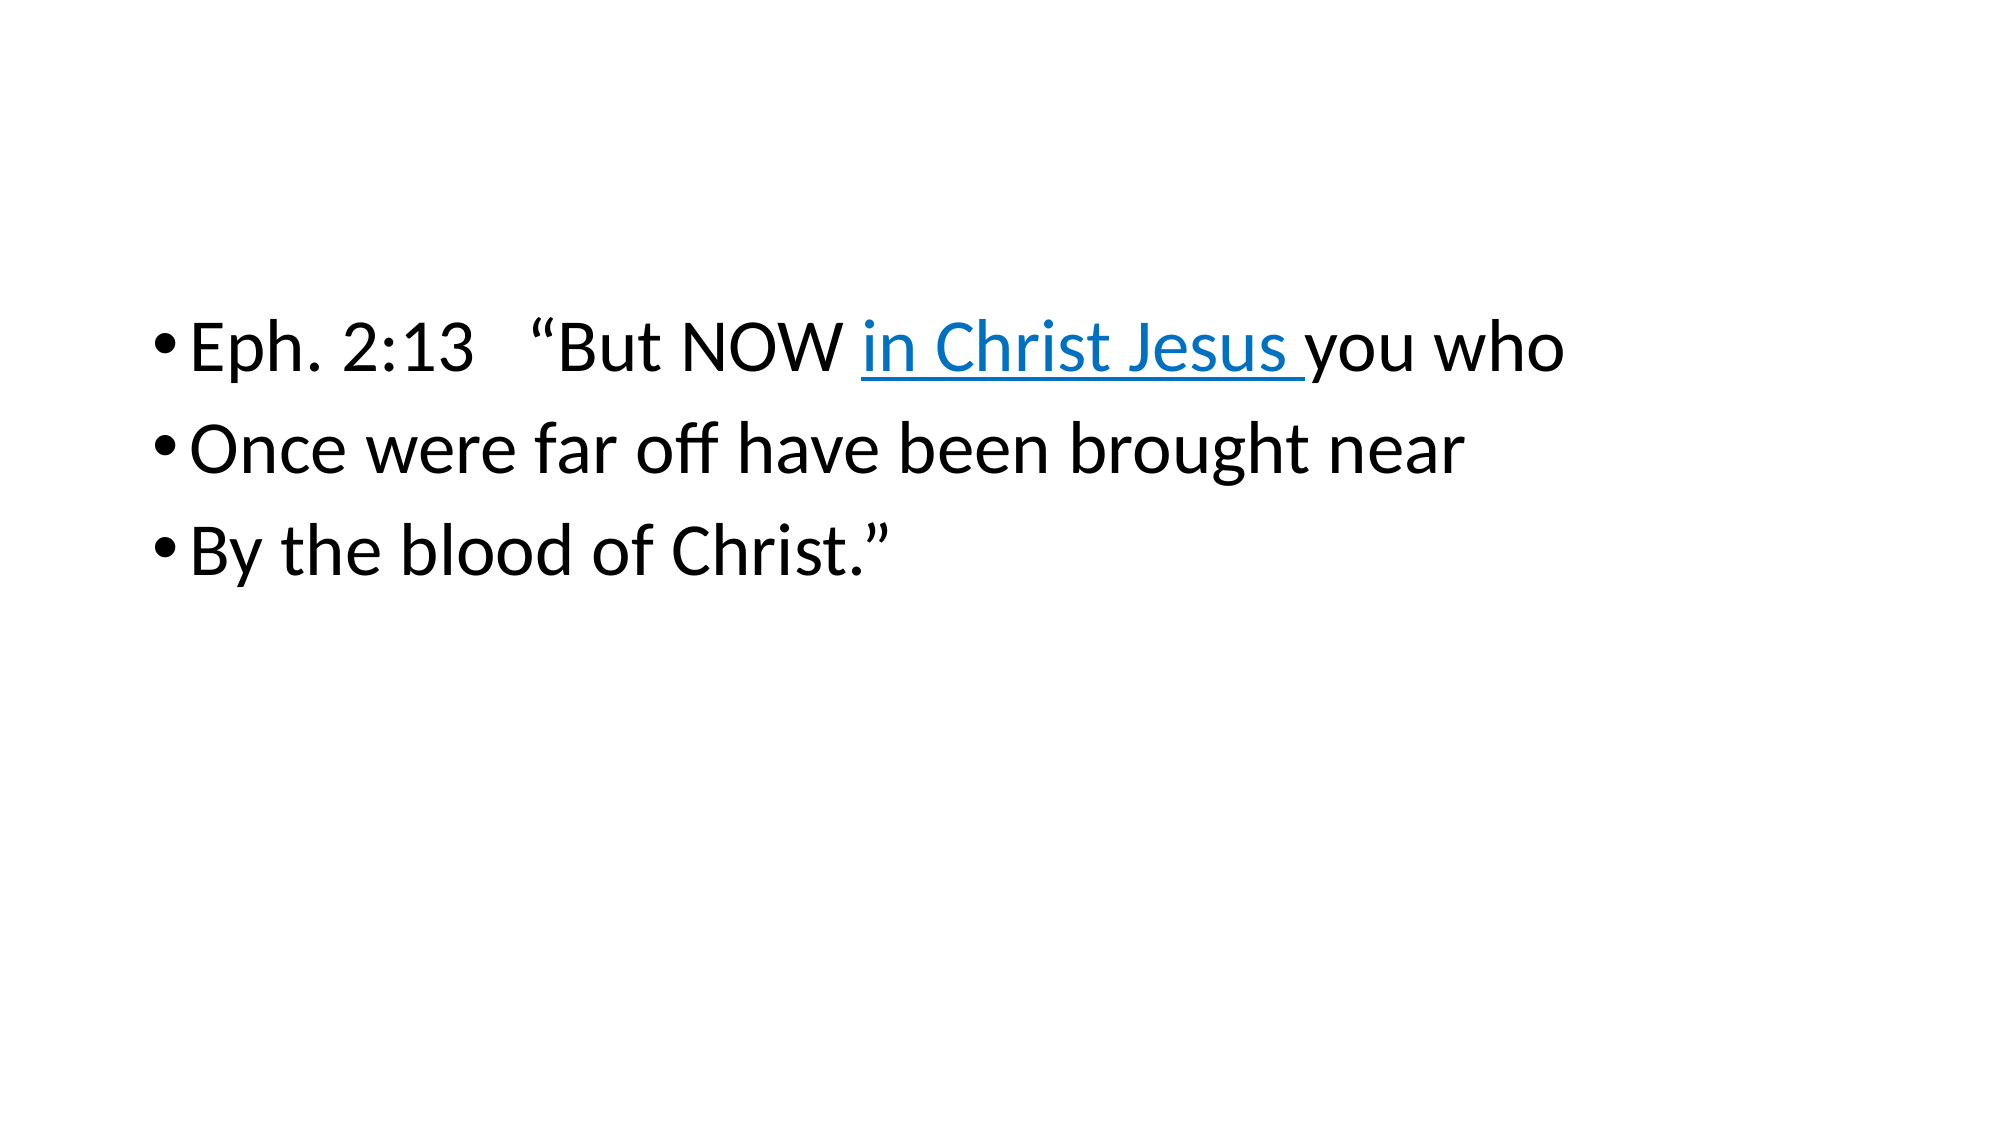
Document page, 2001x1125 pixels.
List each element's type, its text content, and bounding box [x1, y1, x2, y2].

list Eph. 2:13 “But NOW in Christ Jesus you who Once were far off have been brought near By the blood of Christ.” [137, 299, 1863, 1014]
